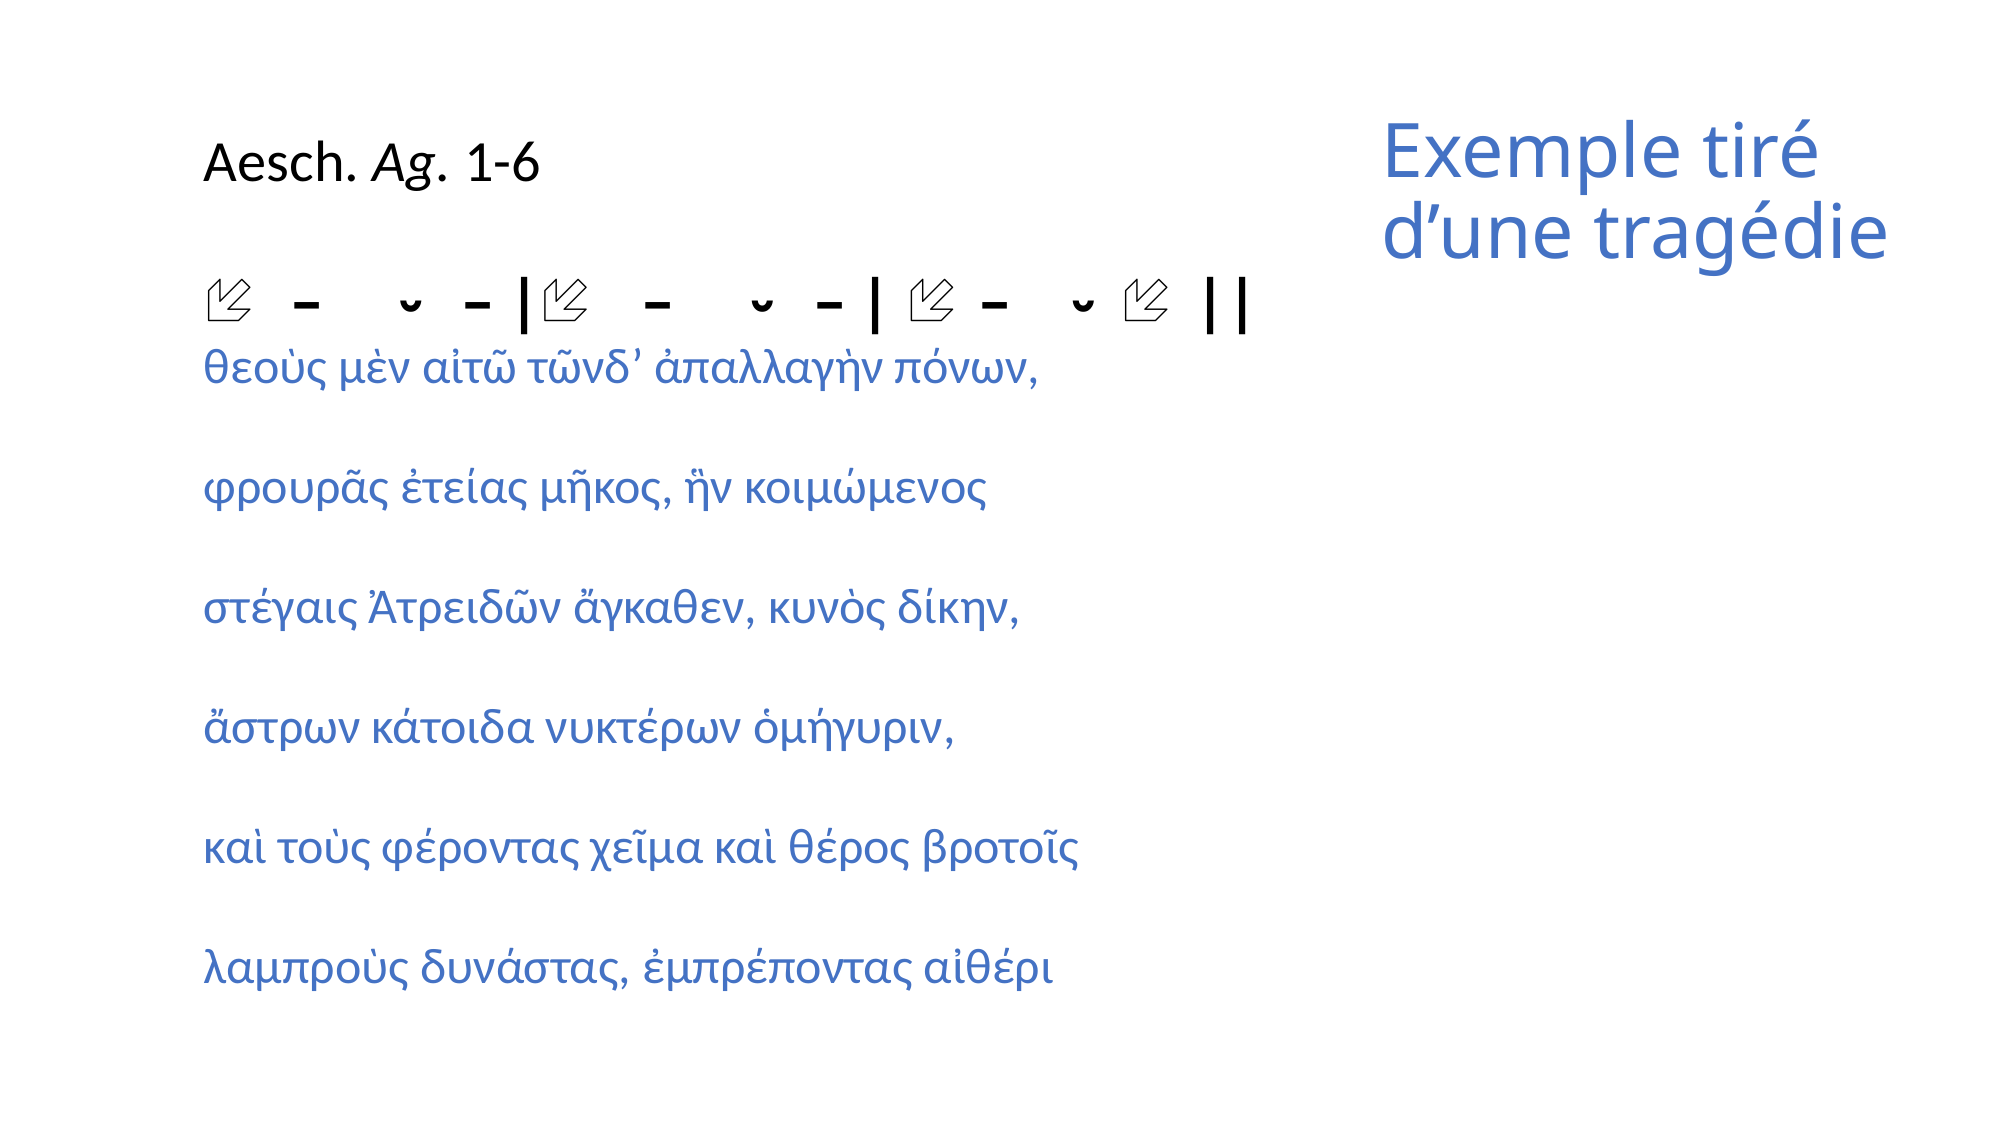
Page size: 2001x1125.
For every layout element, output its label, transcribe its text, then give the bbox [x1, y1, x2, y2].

text_box Aesch. Ag. 1-6  – ⏑ – | – ⏑ – |  – ⏑  || θεοὺς μὲν αἰτῶ τῶνδ’ ἀπαλλαγὴν πόνων, φρουρᾶς ἐτείας μῆκος, ἣν κοιμώμενος στέγαις Ἀτρειδῶν ἄγκαθεν, κυνὸς δίκην, ἄστρων κάτοιδα νυκτέρων ὁμήγυριν, καὶ τοὺς φέροντας χεῖμα καὶ θέρος βροτοῖς λαμπροὺς δυνάστας, ἐμπρέποντας αἰθέρι [189, 115, 1273, 1001]
title Exemple tiré d’une tragédie [1366, 84, 1916, 303]
